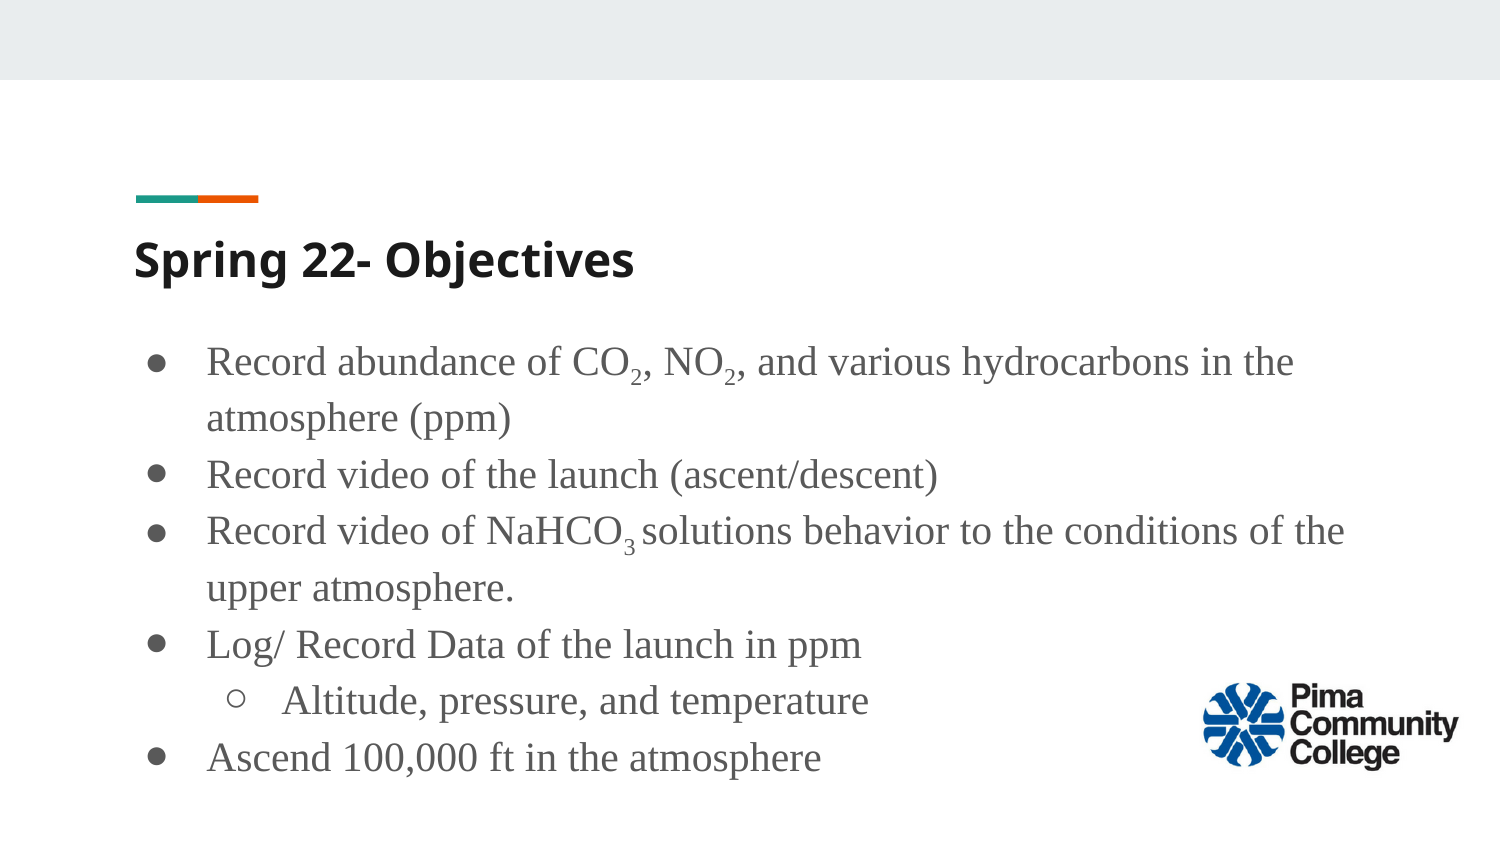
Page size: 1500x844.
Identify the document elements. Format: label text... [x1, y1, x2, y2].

text_box Record abundance of CO2, NO2, and various hydrocarbons in the atmosphere (ppm) Record video of the launch (ascent/descent) Record video of NaHCO3 solutions behavior to the conditions of the upper atmosphere. Log/ Record Data of the launch in ppm Altitude, pressure, and temperature Ascend 100,000 ft in the atmosphere [141, 274, 1359, 780]
picture [1194, 629, 1467, 824]
title Spring 22- Objectives [131, 226, 807, 371]
